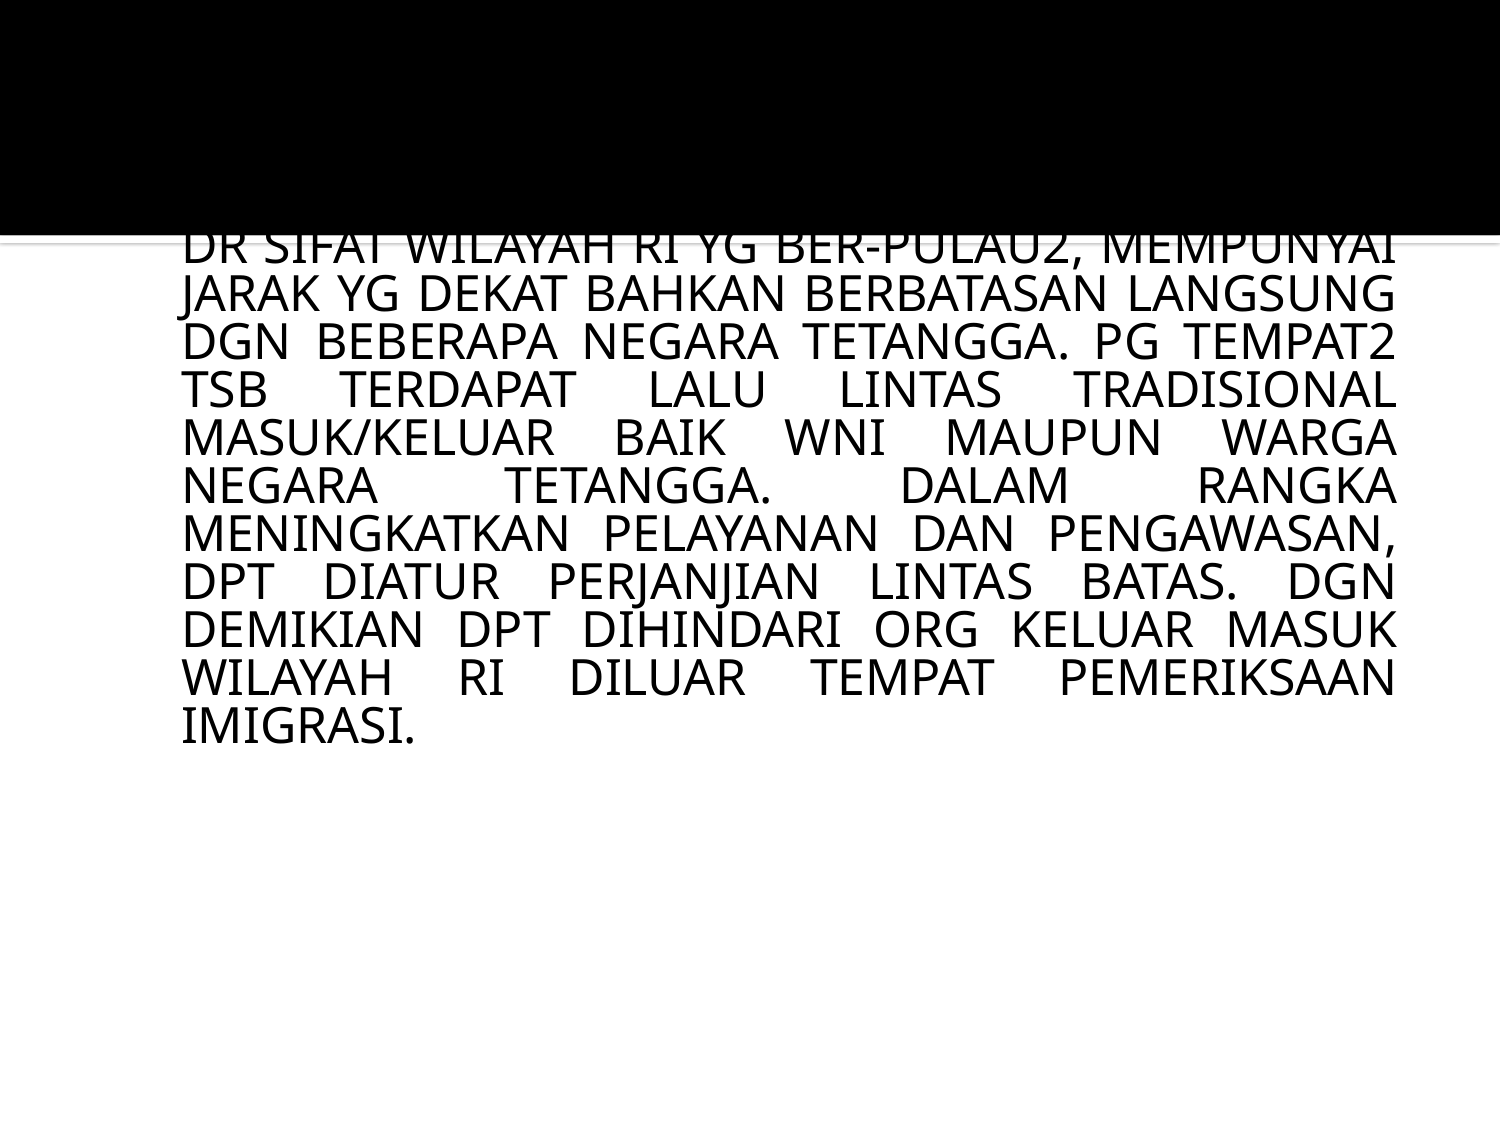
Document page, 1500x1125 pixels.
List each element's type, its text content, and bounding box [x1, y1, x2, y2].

list ASPEK PELAYANAN & PENGAWASAN TDK TERLEPAS DR SIFAT WILAYAH RI YG BER-PULAU2, MEMPUNYAI JARAK YG DEKAT BAHKAN BERBATASAN LANGSUNG DGN BEBERAPA NEGARA TETANGGA. PG TEMPAT2 TSB TERDAPAT LALU LINTAS TRADISIONAL MASUK/KELUAR BAIK WNI MAUPUN WARGA NEGARA TETANGGA. DALAM RANGKA MENINGKATKAN PELAYANAN DAN PENGAWASAN, DPT DIATUR PERJANJIAN LINTAS BATAS. DGN DEMIKIAN DPT DIHINDARI ORG KELUAR MASUK WILAYAH RI DILUAR TEMPAT PEMERIKSAAN IMIGRASI. [99, 162, 1413, 905]
